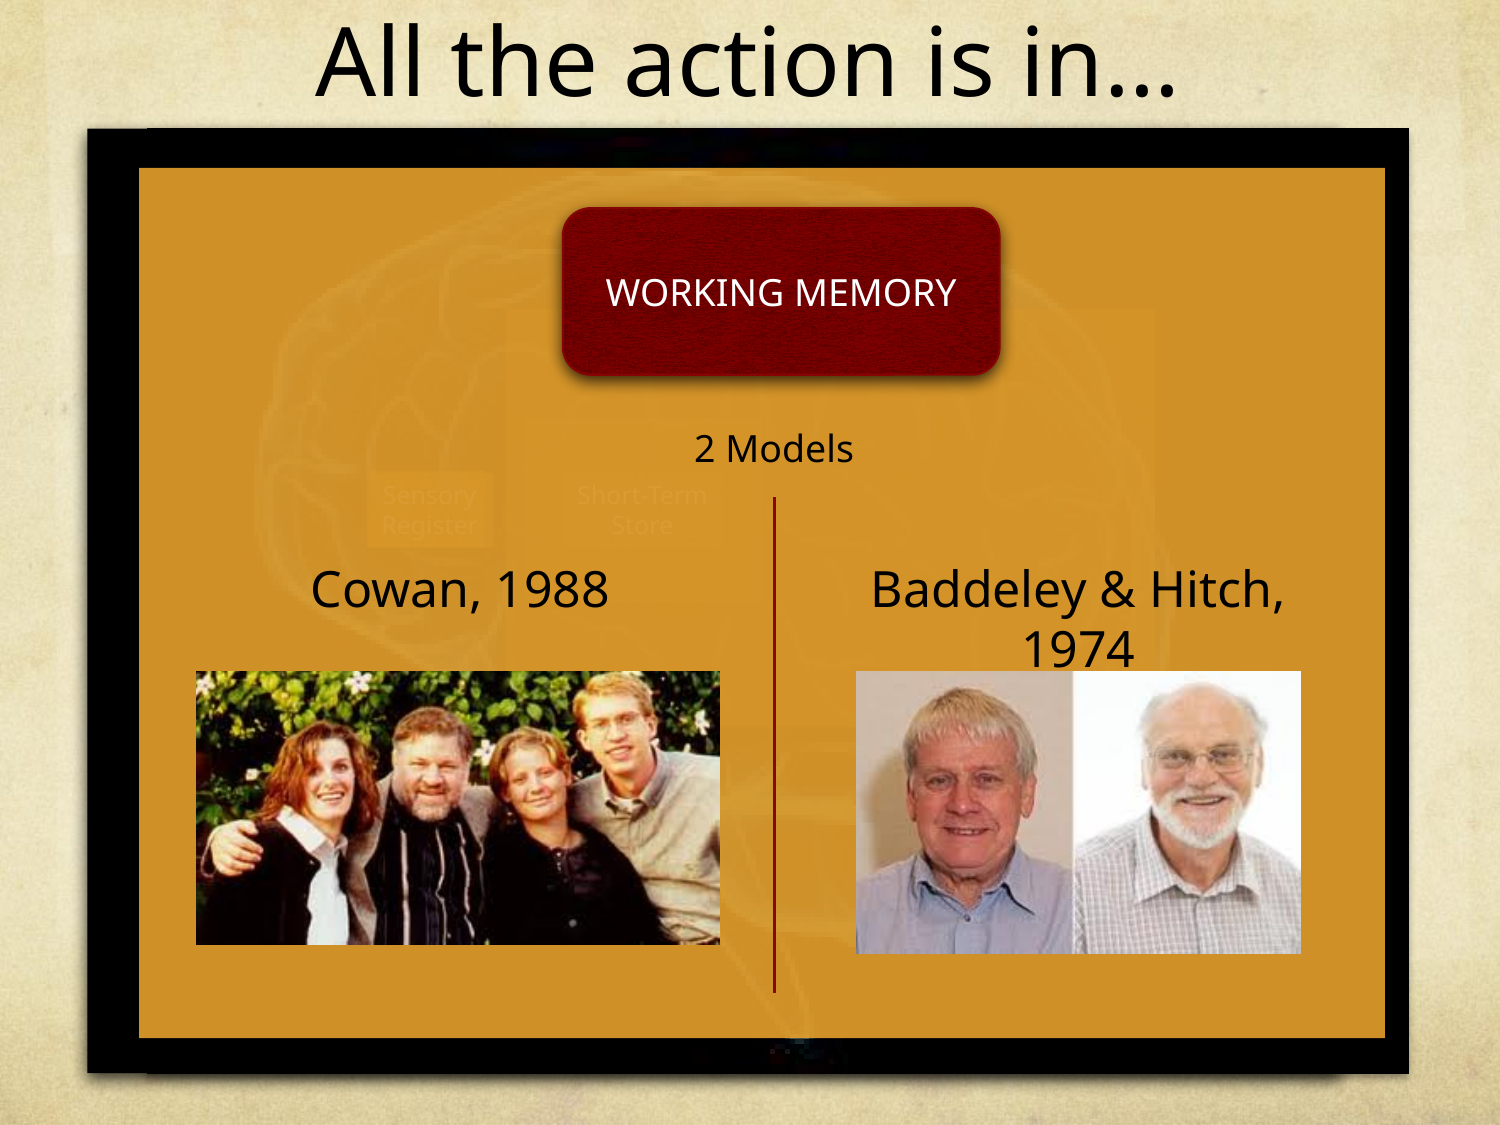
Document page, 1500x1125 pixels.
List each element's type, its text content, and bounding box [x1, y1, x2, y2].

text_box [195, 549, 720, 945]
title All the action is in… [12, 2, 1484, 115]
picture [0, 0, 1500, 1125]
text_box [138, 167, 1386, 1039]
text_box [801, 549, 1356, 954]
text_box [86, 128, 1410, 1074]
